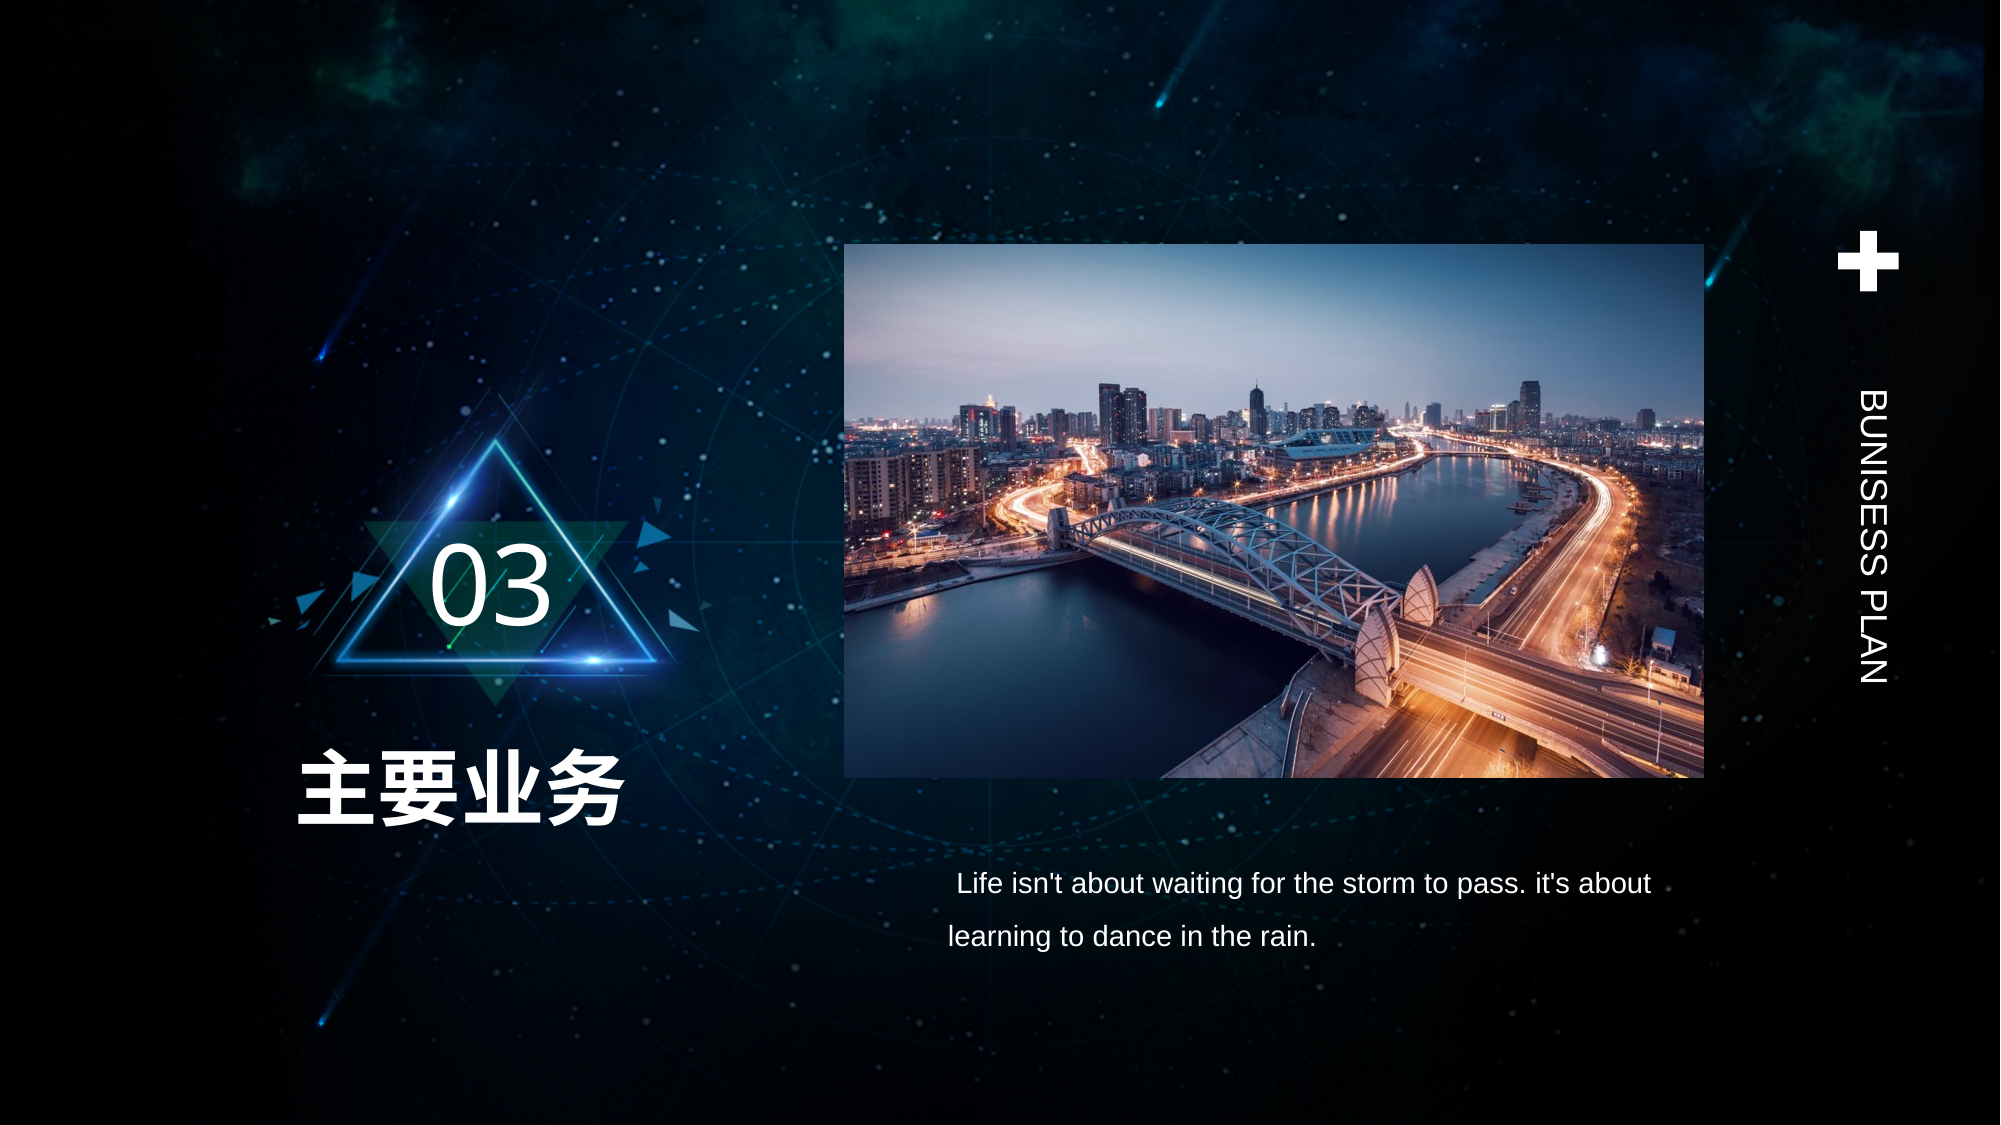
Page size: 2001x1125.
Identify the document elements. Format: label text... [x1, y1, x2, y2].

picture [0, 0, 2000, 1125]
text_box Life isn't about waiting for the storm to pass. it's about learning to dance in the rain. [933, 839, 1704, 960]
text_box 主要业务 [279, 733, 705, 844]
text_box BUNISESS PLAN [1830, 373, 1907, 778]
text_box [232, 349, 750, 733]
text_box [1838, 230, 1899, 292]
